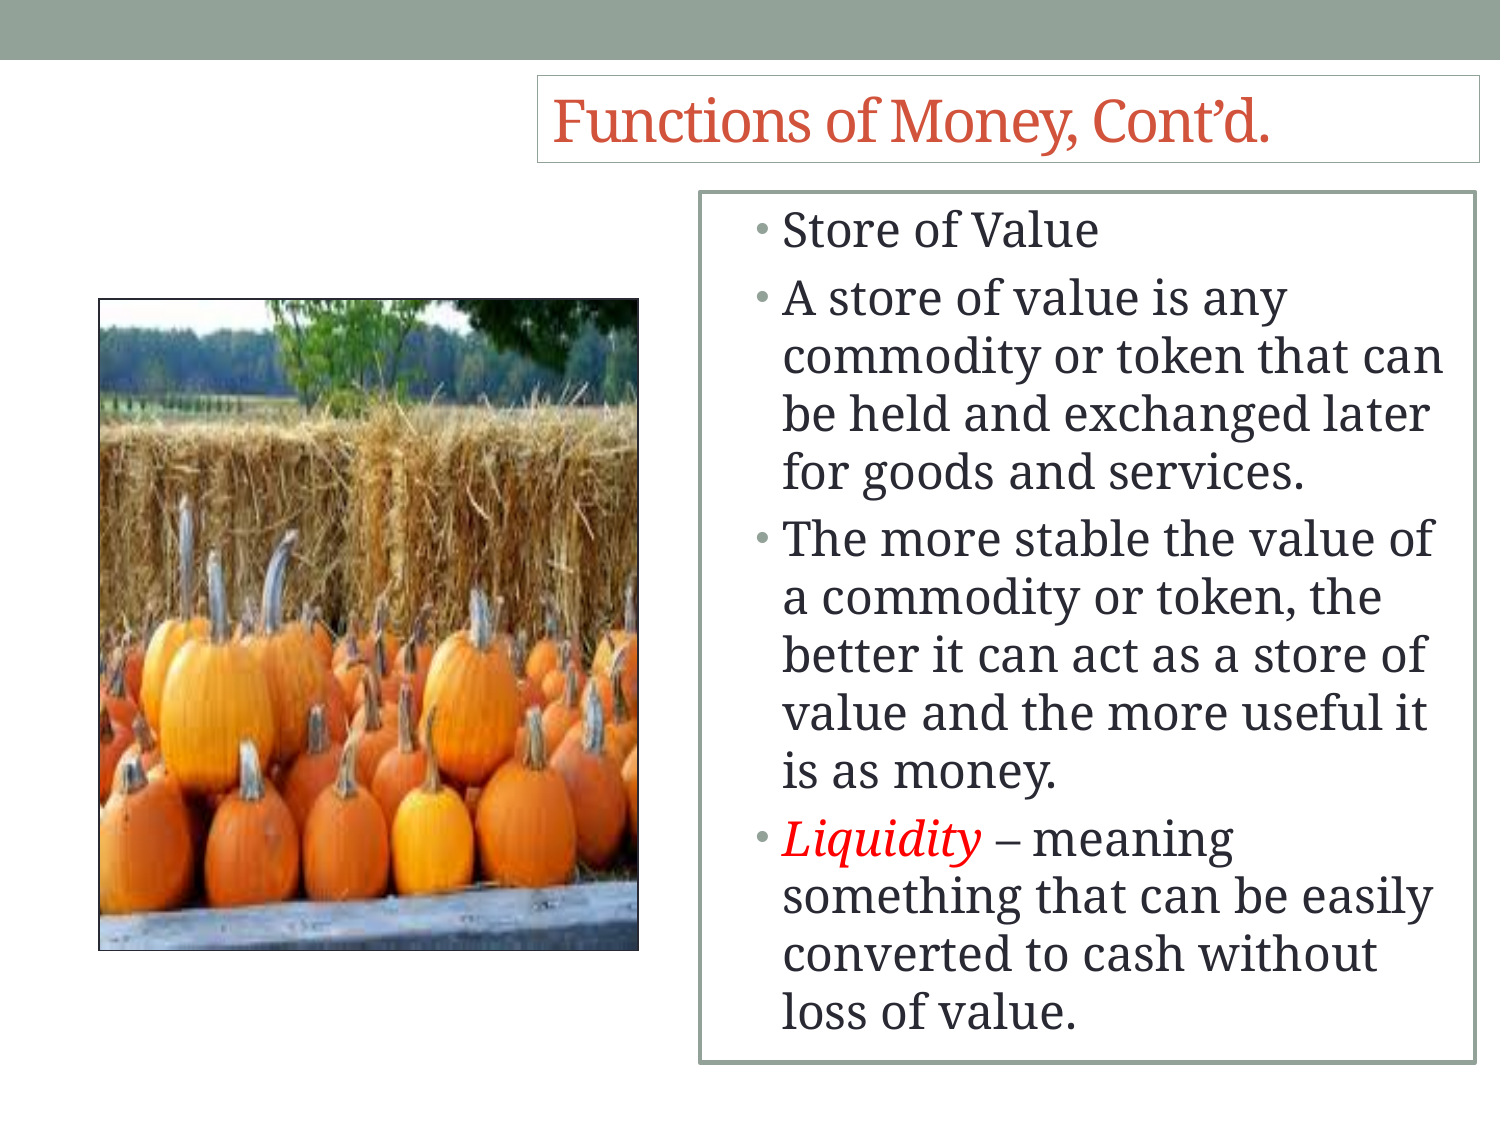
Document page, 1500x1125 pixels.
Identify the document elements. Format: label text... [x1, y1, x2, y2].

picture [99, 299, 638, 951]
list Store of Value A store of value is any commodity or token that can be held and exchanged later for goods and services. The more stable the value of a commodity or token, the better it can act as a store of value and the more useful it is as money. Liquidity – meaning something that can be easily converted to cash without loss of value. [698, 190, 1477, 1065]
title Functions of Money, Cont’d. [537, 75, 1480, 163]
